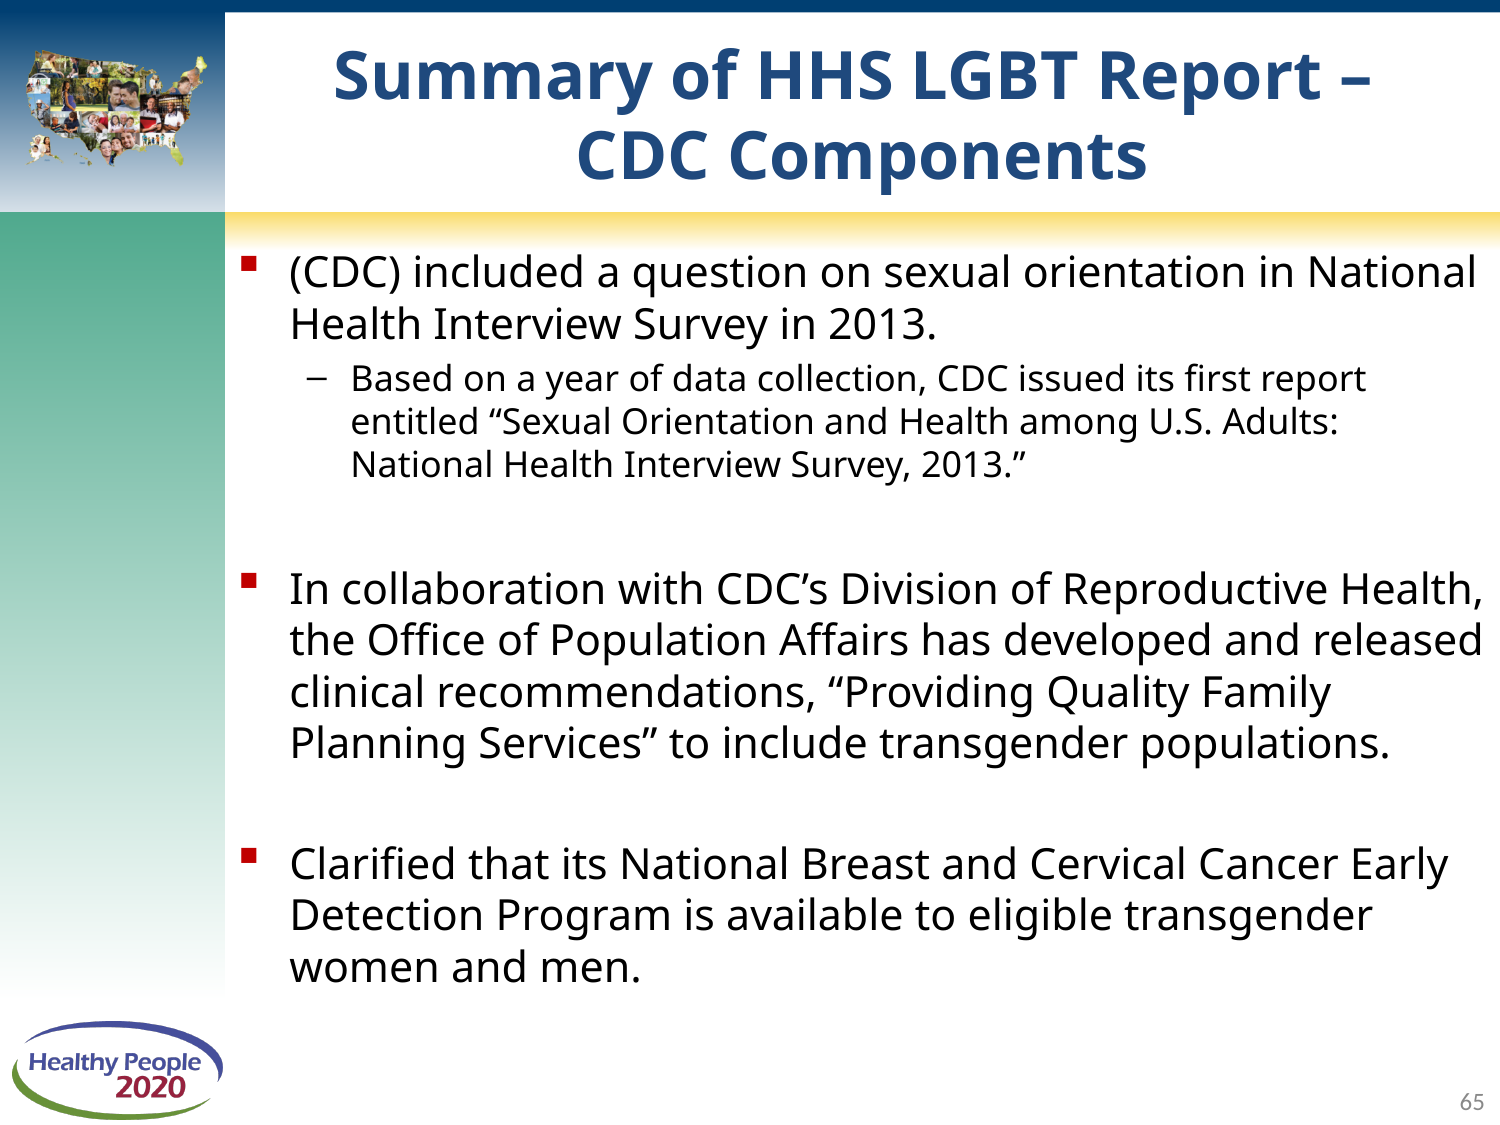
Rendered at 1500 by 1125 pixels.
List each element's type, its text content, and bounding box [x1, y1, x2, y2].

title Summary of HHS LGBT Report – CDC Components [225, 12, 1500, 213]
picture [12, 1021, 223, 1120]
text_box 65 [1437, 1062, 1500, 1125]
list (CDC) included a question on sexual orientation in National Health Interview Survey in 2013. Based on a year of data collection, CDC issued its first report entitled “Sexual Orientation and Health among U.S. Adults: National Health Interview Survey, 2013.” In collaboration with CDC’s Division of Reproductive Health, the Office of Population Affairs has developed and released clinical recommendations, “Providing Quality Family Planning Services” to include transgender populations. Clarified that its National Breast and Cervical Cancer Early Detection Program is available to eligible transgender women and men. [222, 237, 1500, 1013]
picture [24, 50, 208, 169]
